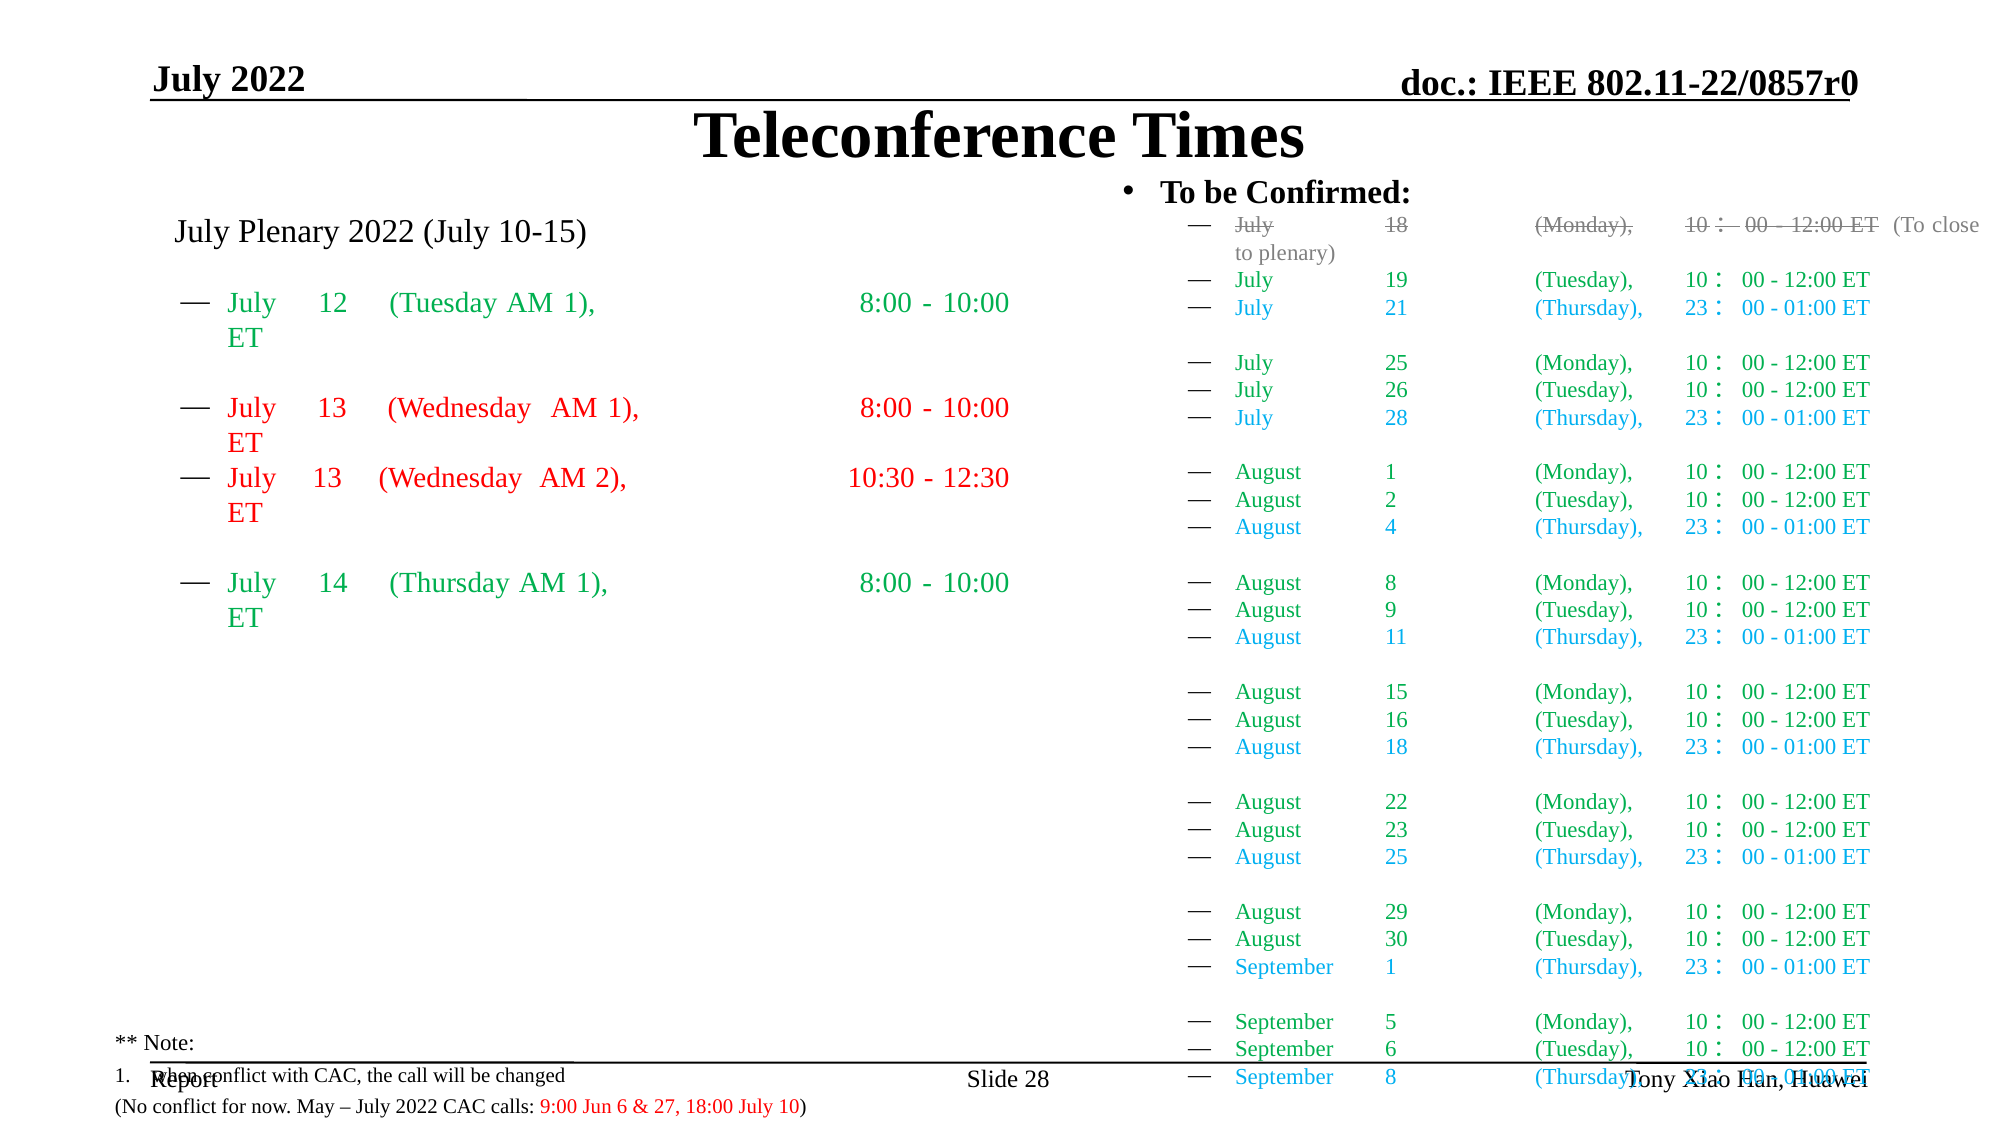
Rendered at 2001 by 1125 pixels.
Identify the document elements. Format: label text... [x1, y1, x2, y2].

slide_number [152, 54, 563, 100]
text_box Teleconference Times [362, 87, 1638, 175]
footer Tony Xiao Han, Huawei [1171, 1061, 1869, 1093]
text_box To be Confirmed: July 18 (Monday), 10：00 - 12:00 ET (To close to plenary) July 19 (Tuesday), 10：00 - 12:00 ET July 21 (Thursday), 23：00 - 01:00 ET July 25 (Monday), 10：00 - 12:00 ET July 26 (Tuesday), 10：00 - 12:00 ET July 28 (Thursday), 23：00 - 01:00 ET August 1 (Monday), 10：00 - 12:00 ET August 2 (Tuesday), 10：00 - 12:00 ET August 4 (Thursday), 23：00 - 01:00 ET August 8 (Monday), 10：00 - 12:00 ET August 9 (Tuesday), 10：00 - 12:00 ET August 11 (Thursday), 23：00 - 01:00 ET August 15 (Monday), 10：00 - 12:00 ET August 16 (Tuesday), 10：00 - 12:00 ET August 18 (Thursday), 23：00 - 01:00 ET August 22 (Monday), 10：00 - 12:00 ET August 23 (Tuesday), 10：00 - 12:00 ET August 25 (Thursday), 23：00 - 01:00 ET August 29 (Monday), 10：00 - 12:00 ET August 30 (Tuesday), 10：00 - 12:00 ET September 1 (Thursday), 23：00 - 01:00 ET September 5 (Monday), 10：00 - 12:00 ET September 6 (Tuesday), 10：00 - 12:00 ET September 8 (Thursday), 23：00 - 01:00 ET [1107, 162, 1995, 1025]
text_box July Plenary 2022 (July 10-15) July 12 (Tuesday AM 1), 8:00 - 10:00 ET July 13 (Wednesday AM 1), 8:00 - 10:00 ET July 13 (Wednesday AM 2), 10:30 - 12:30 ET July 14 (Thursday AM 1), 8:00 - 10:00 ET ** Note: when conflict with CAC, the call will be changed (No conflict for now. May – July 2022 CAC calls: 9:00 Jun 6 & 27, 18:00 July 10) 2. Thursday 23:00 - 01:00am ET (Thursday 20：00 – 22:00 PT, Friday 11am-13:00 in China, Friday 6am-8am in Israel, Friday 5am – 7am in Central Europe), and Sang Kim will help to take the minutes for these slots. [99, 174, 1025, 825]
slide_number Slide 28 [950, 1061, 1067, 1123]
